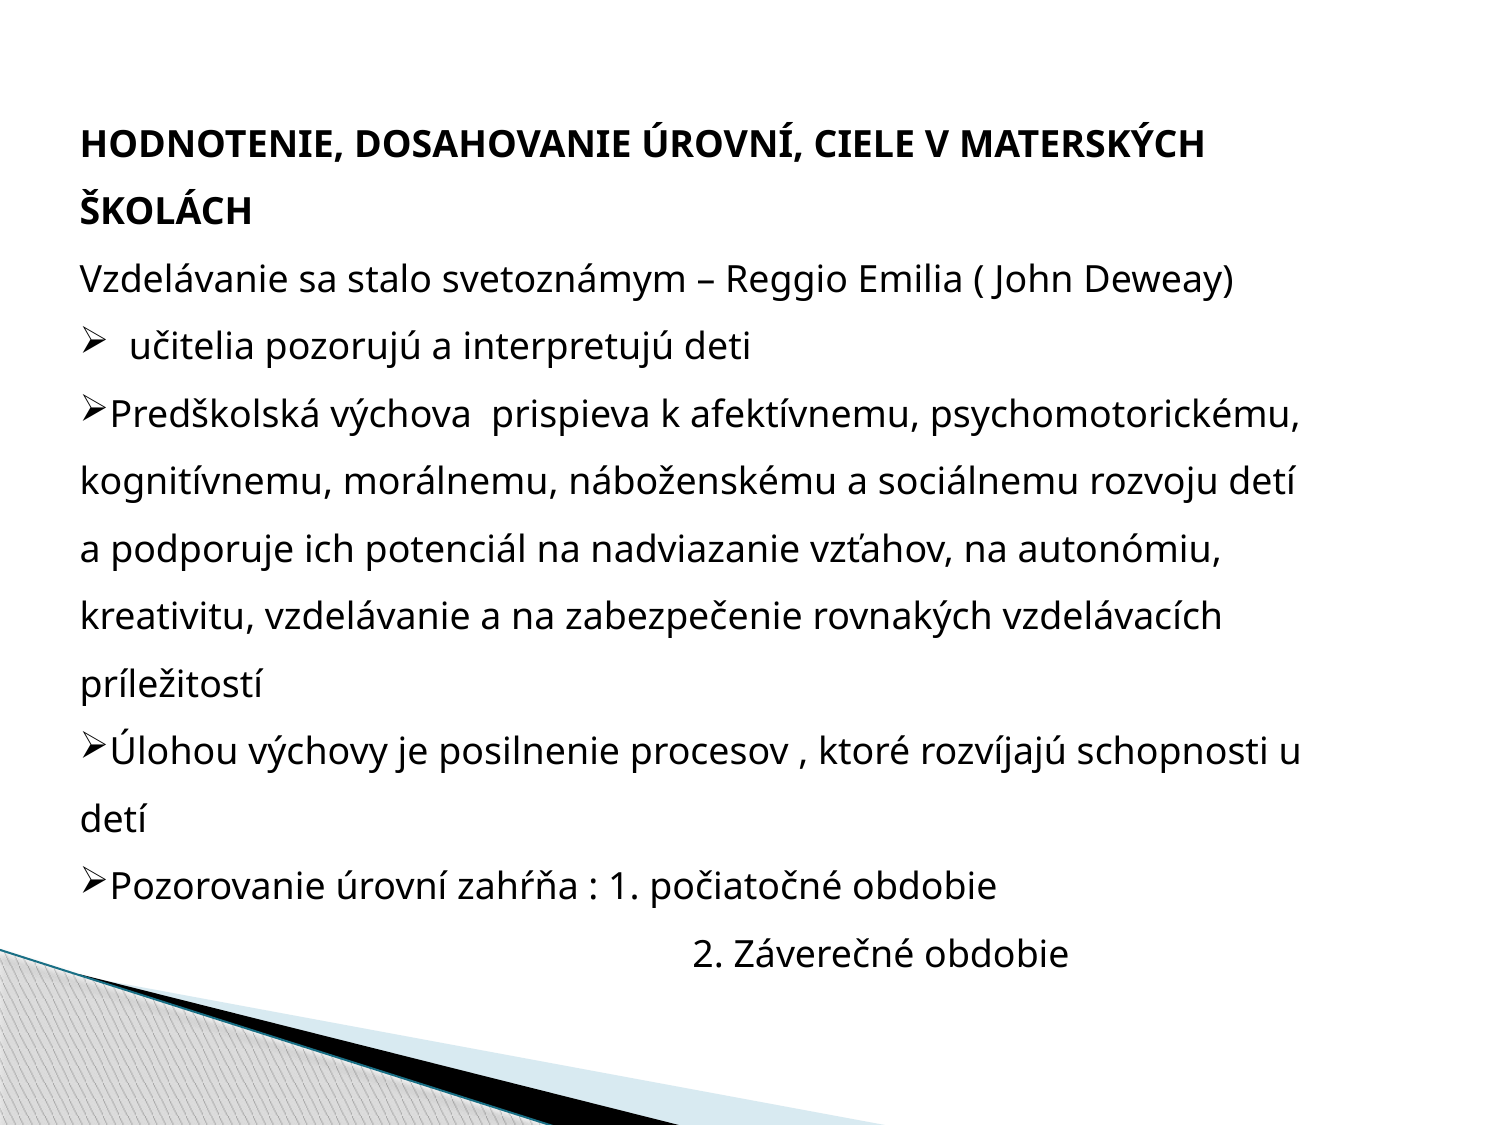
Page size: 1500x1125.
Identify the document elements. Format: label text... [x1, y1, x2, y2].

text_box HODNOTENIE, DOSAHOVANIE ÚROVNÍ, CIELE V MATERSKÝCH ŠKOLÁCH Vzdelávanie sa stalo svetoznámym – Reggio Emilia ( John Deweay) učitelia pozorujú a interpretujú deti Predškolská výchova prispieva k afektívnemu, psychomotorickému, kognitívnemu, morálnemu, náboženskému a sociálnemu rozvoju detí a podporuje ich potenciál na nadviazanie vzťahov, na autonómiu, kreativitu, vzdelávanie a na zabezpečenie rovnakých vzdelávacích príležitostí Úlohou výchovy je posilnenie procesov , ktoré rozvíjajú schopnosti u detí Pozorovanie úrovní zahŕňa : 1. počiatočné obdobie 2. Záverečné obdobie [64, 90, 1341, 1118]
